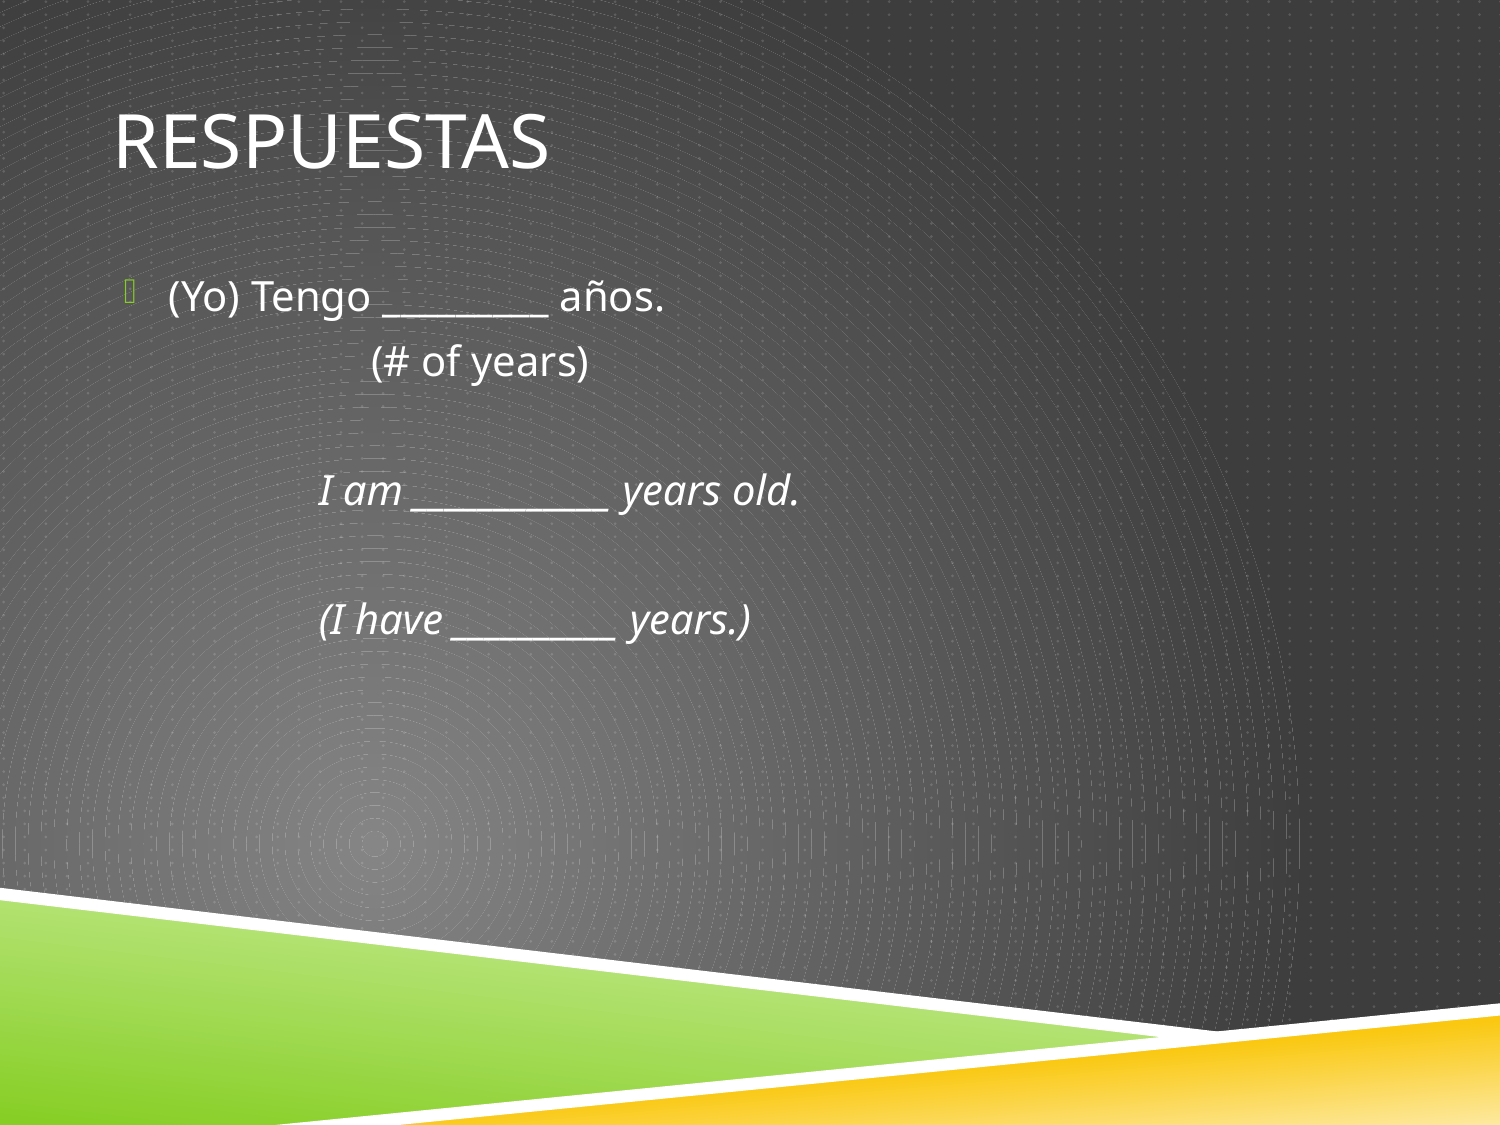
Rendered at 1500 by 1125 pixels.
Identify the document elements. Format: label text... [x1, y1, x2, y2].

list (Yo) Tengo _________ años. (# of years) I am ____________ years old. (I have __________ years.) [112, 262, 1388, 875]
title Respuestas [112, 45, 1388, 233]
